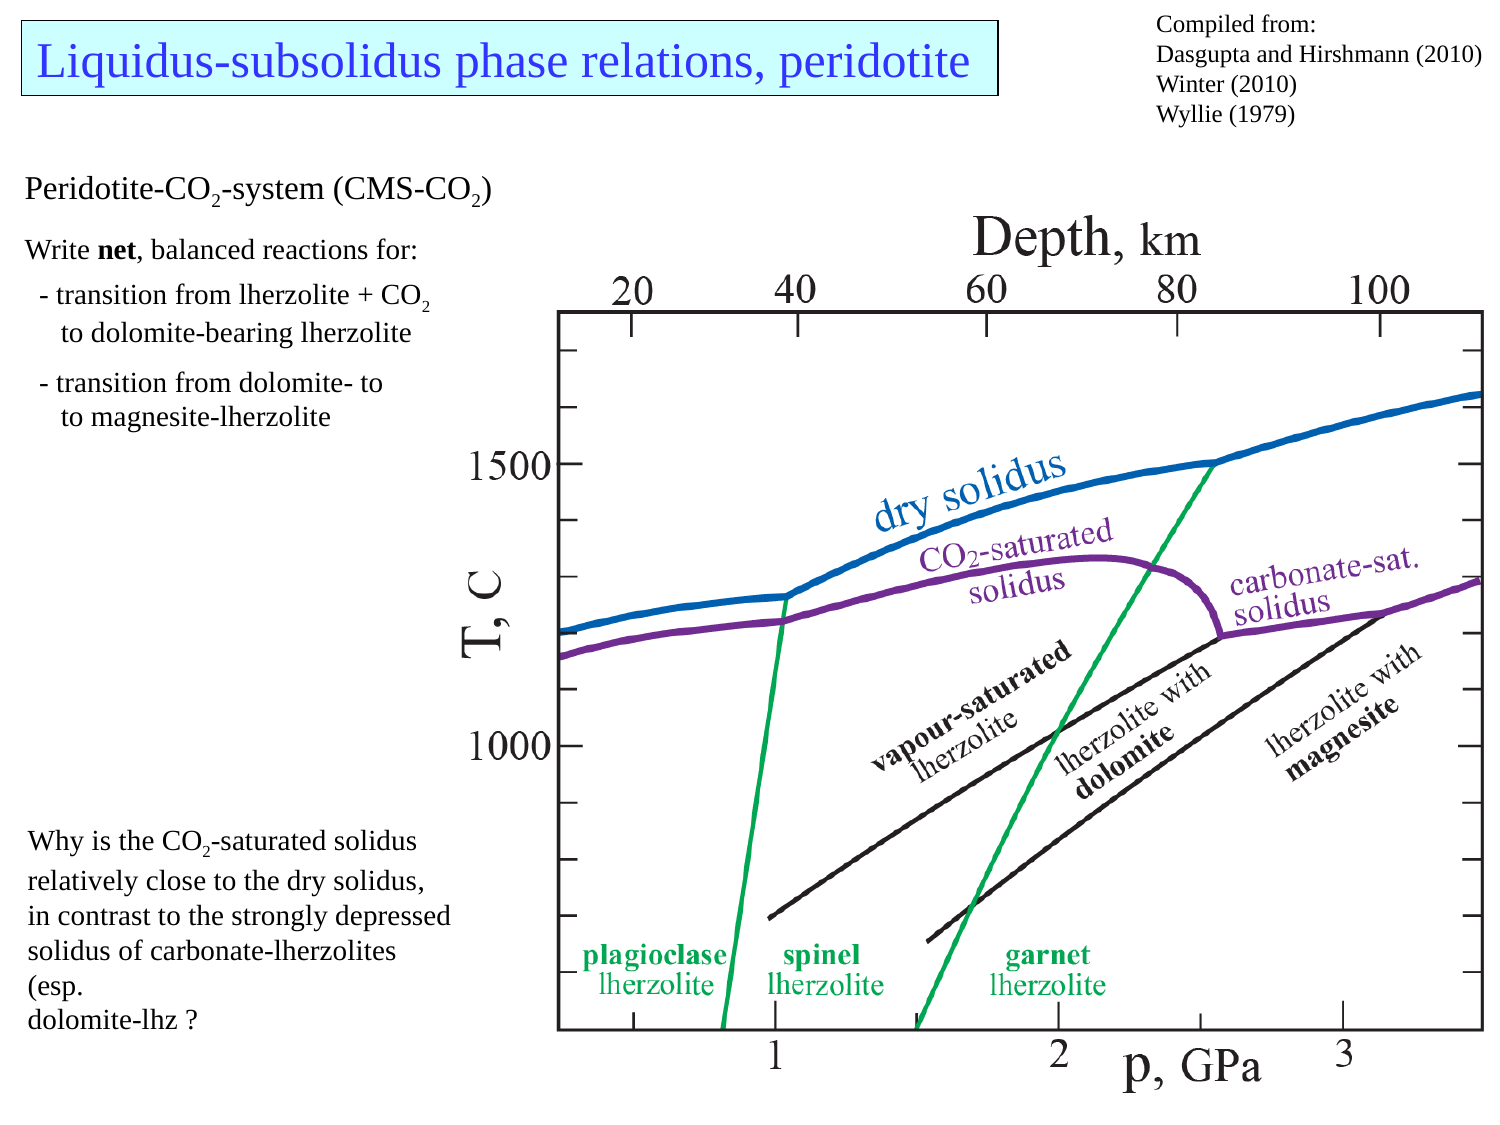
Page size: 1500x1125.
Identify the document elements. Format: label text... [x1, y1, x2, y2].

text_box Peridotite-CO2-system (CMS-CO2) [9, 154, 508, 219]
text_box Liquidus-subsolidus phase relations, peridotite [21, 20, 998, 96]
text_box Compiled from: Dasgupta and Hirshmann (2010) Winter (2010) Wyllie (1979) [1141, 0, 1498, 135]
picture [451, 207, 1484, 1098]
text_box Why is the CO2-saturated solidus relatively close to the dry solidus, in contrast to the strongly depressed solidus of carbonate-lherzolites (esp. dolomite-lhz ? [12, 813, 446, 1044]
text_box Write net, balanced reactions for: - transition from lherzolite + CO2 to dolomite-bearing lherzolite - transition from dolomite- to to magnesite-lherzolite [9, 219, 446, 440]
